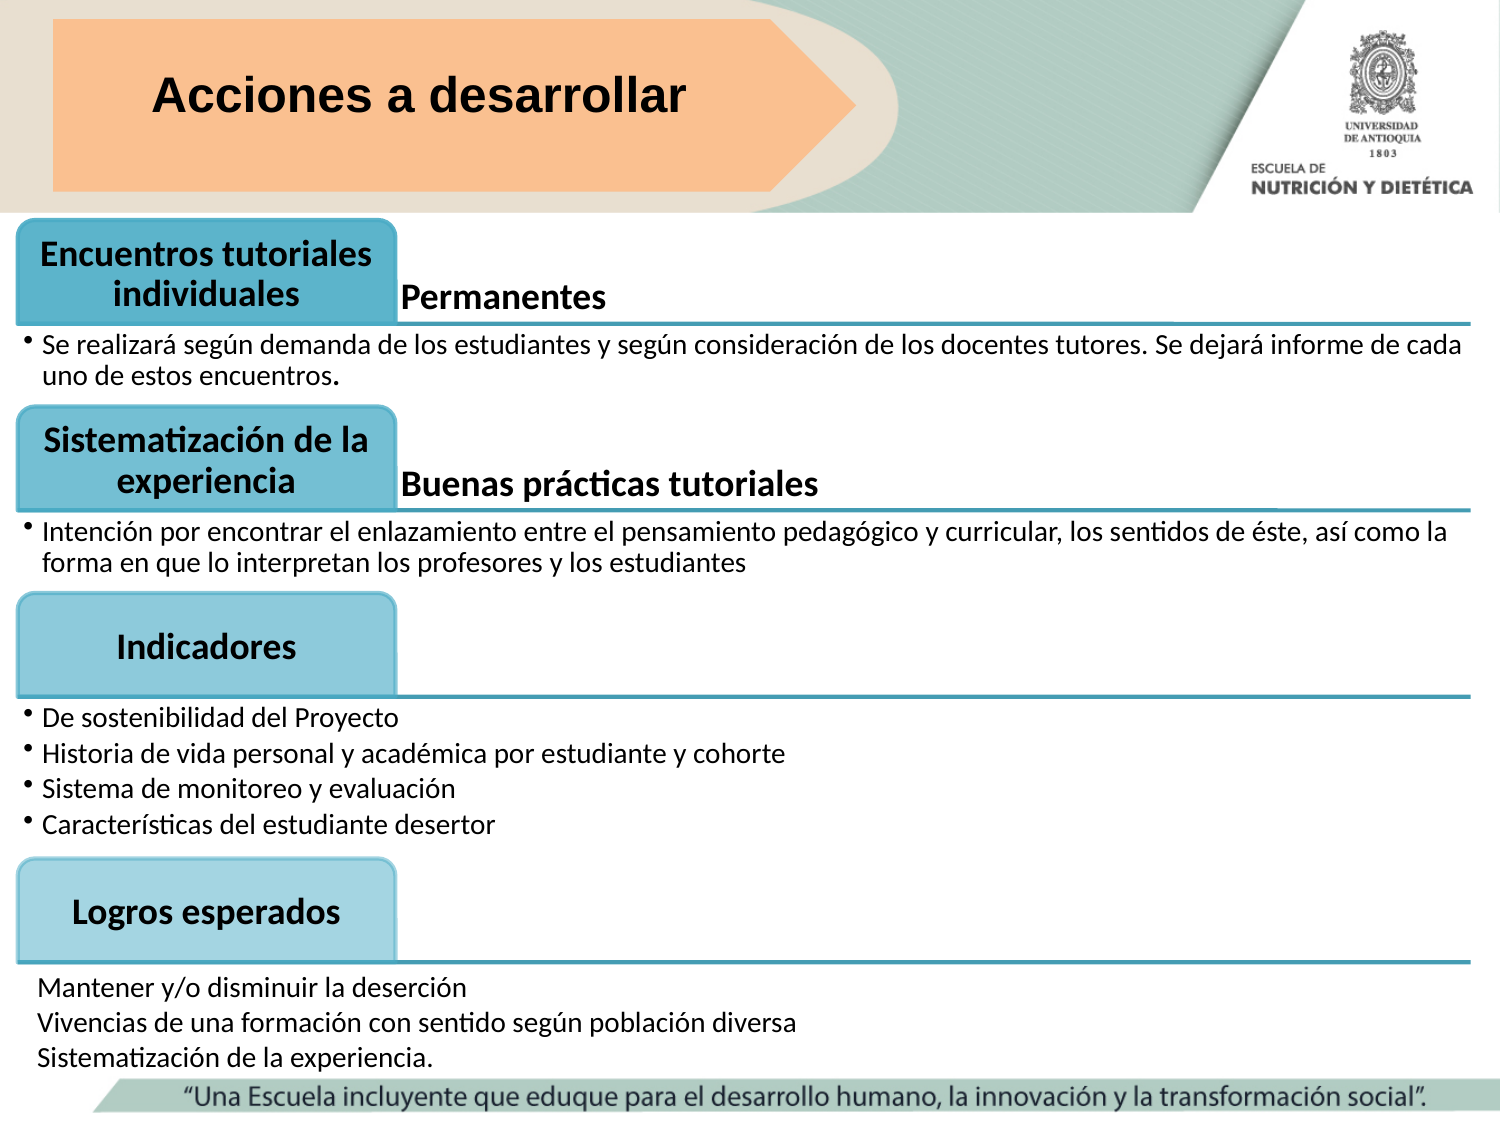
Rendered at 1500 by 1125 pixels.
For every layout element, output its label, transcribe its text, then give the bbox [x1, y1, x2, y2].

picture [0, 0, 1500, 1125]
text_box Acciones a desarrollar [53, 54, 786, 130]
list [17, 219, 1471, 963]
text_box [50, 17, 859, 194]
text_box Mantener y/o disminuir la deserción Vivencias de una formación con sentido según población diversa Sistematización de la experiencia. [22, 970, 813, 1081]
